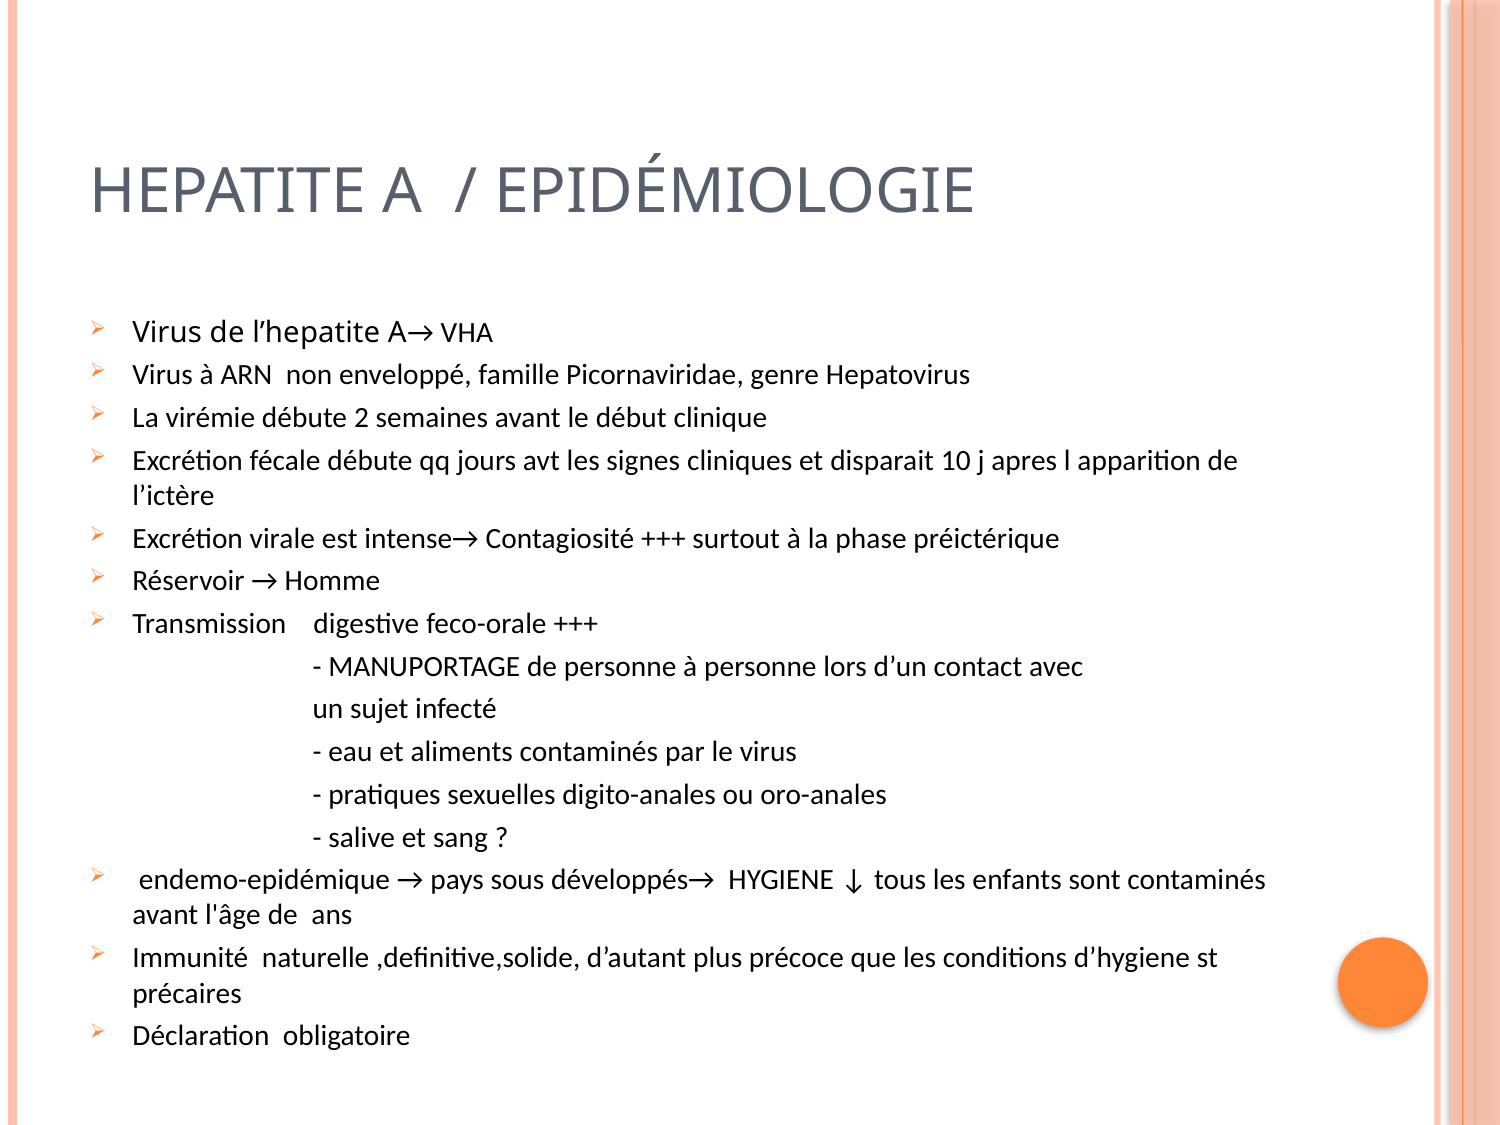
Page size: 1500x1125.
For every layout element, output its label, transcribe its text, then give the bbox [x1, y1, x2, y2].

title Hepatite a / Epidémiologie [75, 45, 1300, 233]
list Virus de l’hepatite A→ VHA Virus à ARN non enveloppé, famille Picornaviridae, genre Hepatovirus La virémie débute 2 semaines avant le début clinique Excrétion fécale débute qq jours avt les signes cliniques et disparait 10 j apres l apparition de l’ictère Excrétion virale est intense→ Contagiosité +++ surtout à la phase préictérique Réservoir → Homme Transmission digestive feco-orale +++ - MANUPORTAGE de personne à personne lors d’un contact avec un sujet infecté - eau et aliments contaminés par le virus - pratiques sexuelles digito-anales ou oro-anales - salive et sang ? endemo-epidémique → pays sous développés→ HYGIENE ↓ tous les enfants sont contaminés avant l'âge de ans Immunité naturelle ,definitive,solide, d’autant plus précoce que les conditions d’hygiene st précaires Déclaration obligatoire [75, 262, 1300, 1062]
